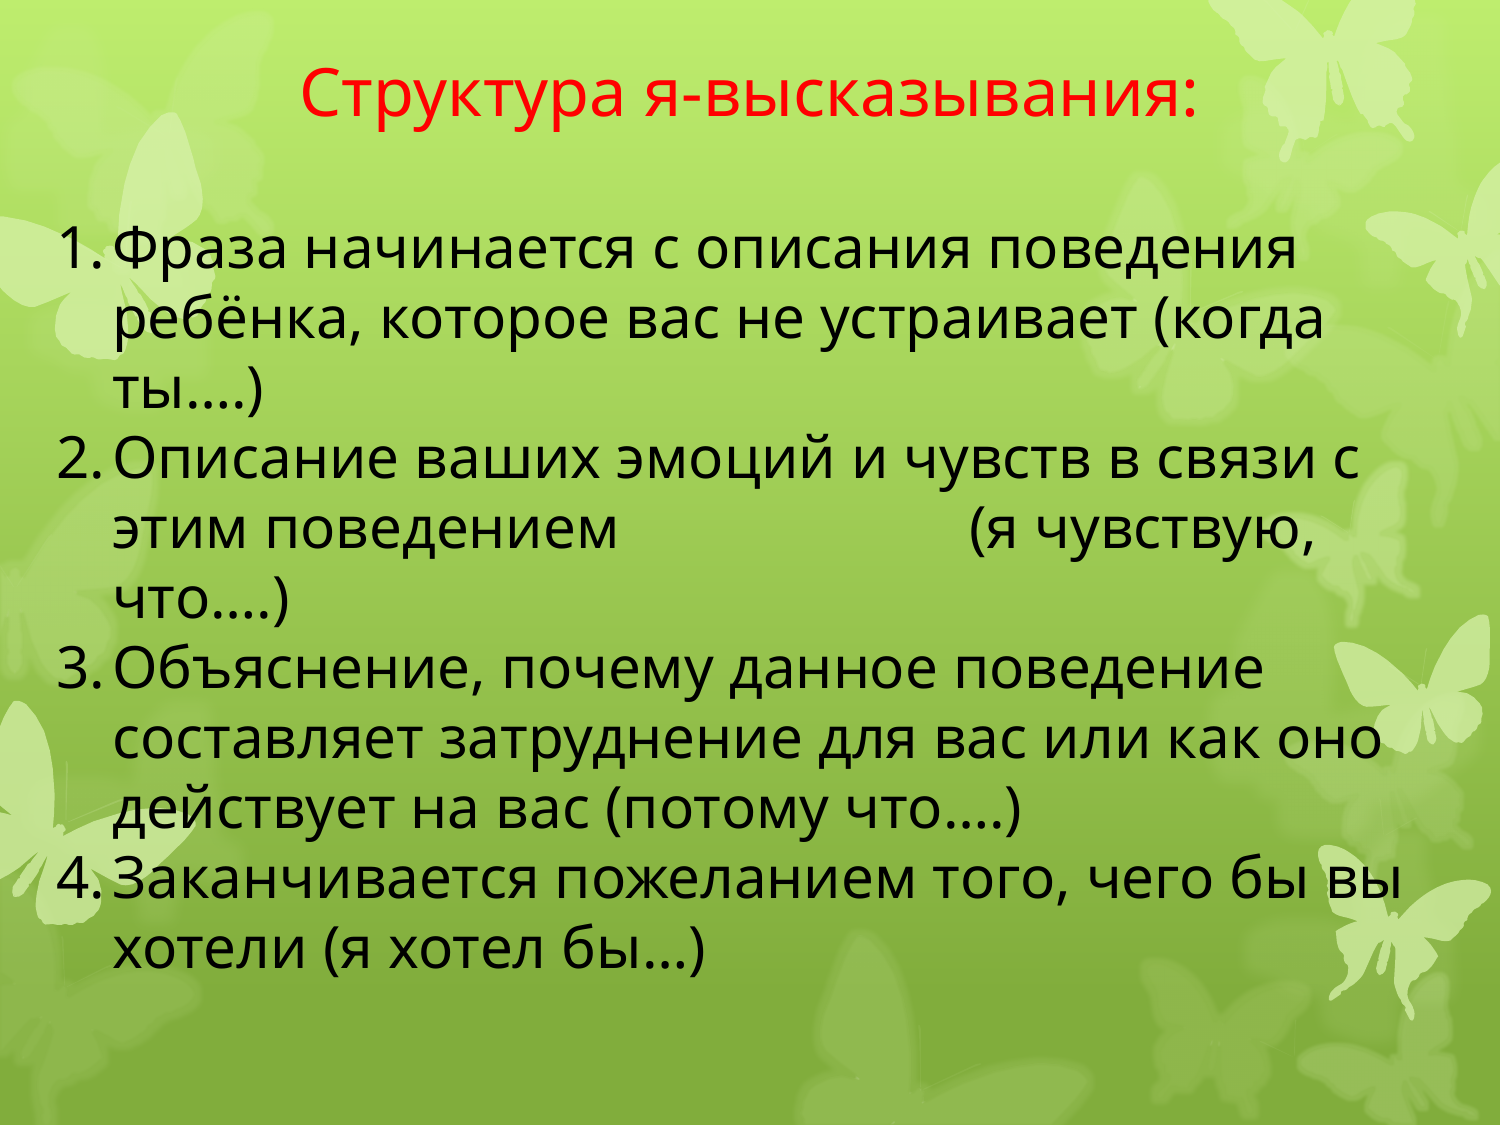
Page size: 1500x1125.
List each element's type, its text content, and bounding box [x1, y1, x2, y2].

text_box Структура я-высказывания: Фраза начинается с описания поведения ребёнка, которое вас не устраивает (когда ты….) Описание ваших эмоций и чувств в связи с этим поведением (я чувствую, что….) Объяснение, почему данное поведение составляет затруднение для вас или как оно действует на вас (потому что….) Заканчивается пожеланием того, чего бы вы хотели (я хотел бы…) [41, 42, 1459, 988]
